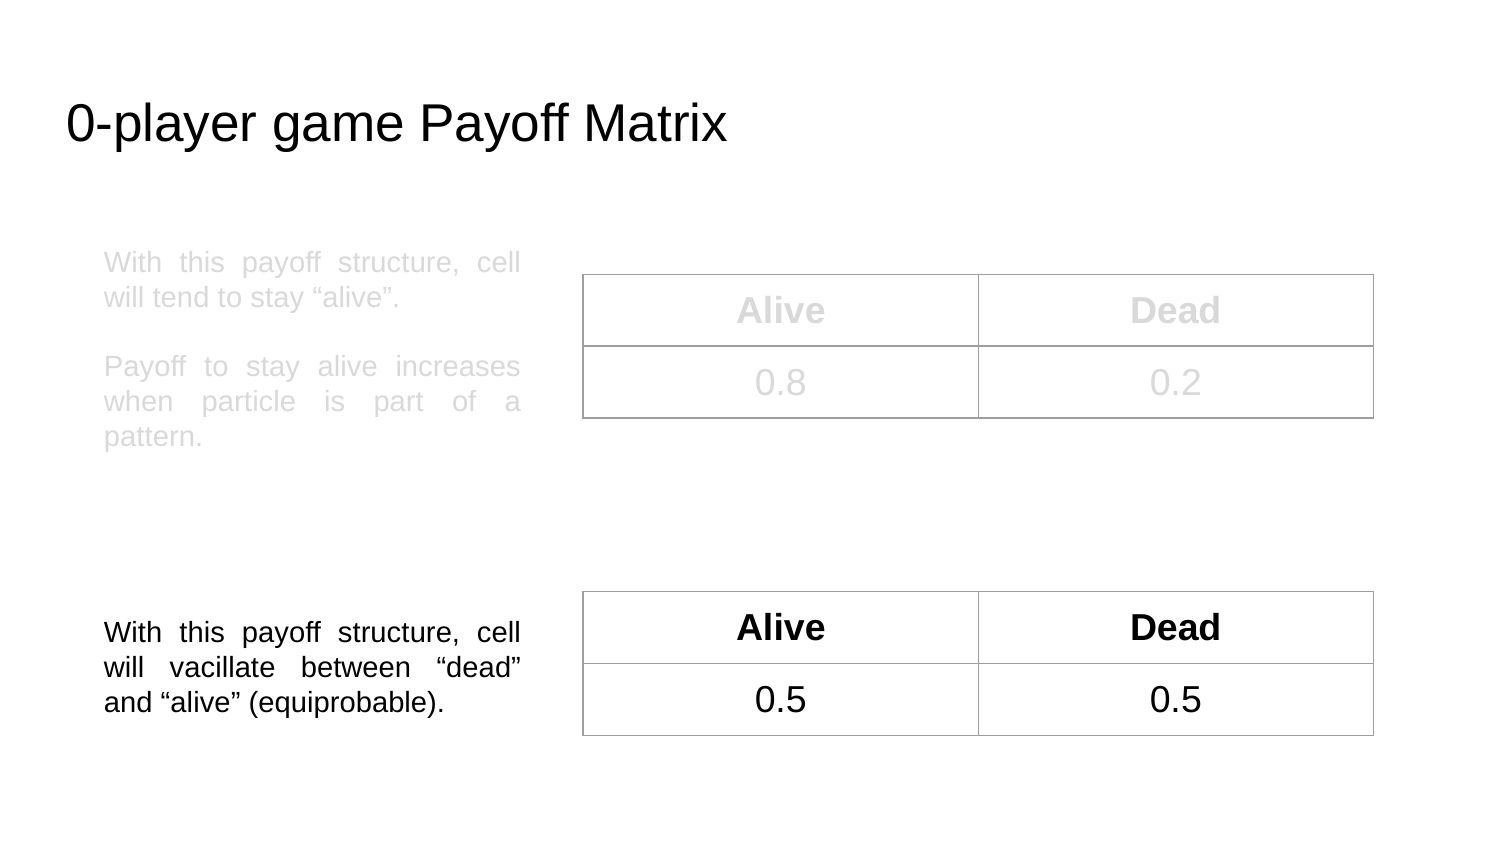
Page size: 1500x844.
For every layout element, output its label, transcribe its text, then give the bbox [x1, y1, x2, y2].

text_box With this payoff structure, cell will tend to stay “alive”. Payoff to stay alive increases when particle is part of a pattern. [88, 227, 537, 468]
table_header Dead [979, 592, 1373, 663]
table_cell 0.5 [584, 664, 978, 735]
table_cell 0.5 [979, 664, 1373, 735]
table_cell 0.8 [584, 347, 978, 417]
table_header Alive [584, 592, 978, 663]
table_header Alive [584, 275, 978, 345]
table_header Dead [979, 275, 1373, 345]
text_box With this payoff structure, cell will vacillate between “dead” and “alive” (equiprobable). [88, 598, 537, 733]
table_cell 0.2 [979, 347, 1373, 417]
title 0-player game Payoff Matrix [51, 72, 1449, 167]
